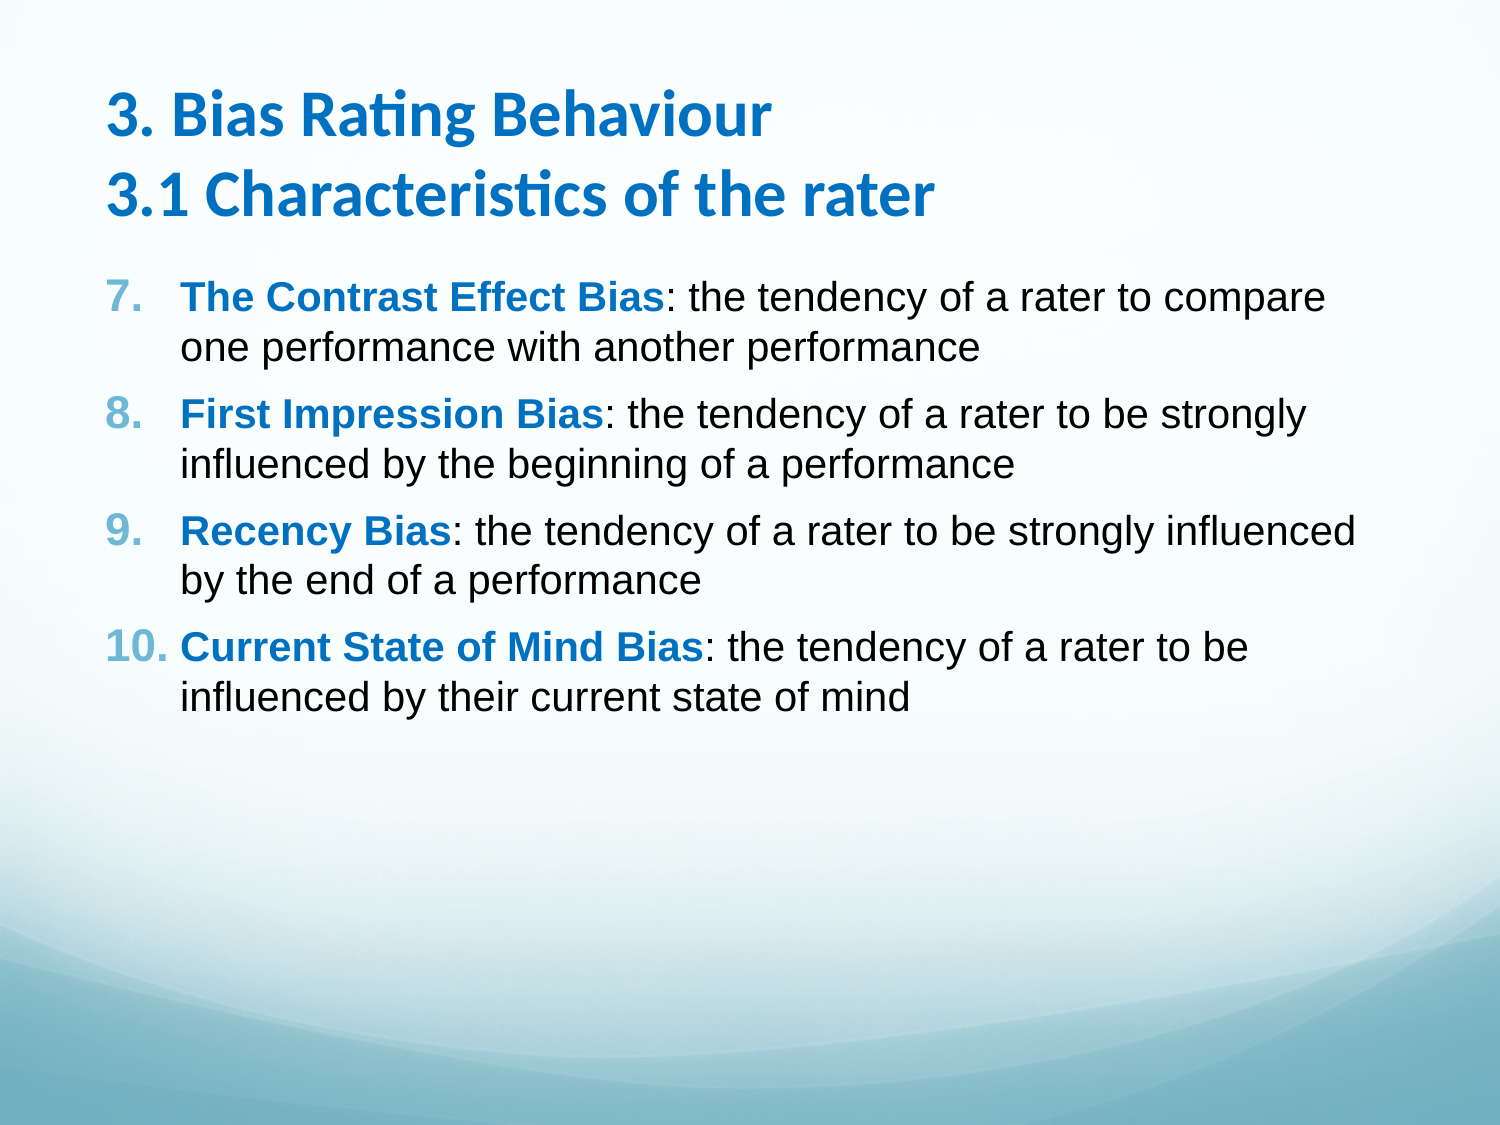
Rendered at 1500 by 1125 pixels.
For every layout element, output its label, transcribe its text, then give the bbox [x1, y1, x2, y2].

title 3. Bias Rating Behaviour 3.1 Characteristics of the rater [90, 17, 1410, 237]
list The Contrast Effect Bias: the tendency of a rater to compare one performance with another performance First Impression Bias: the tendency of a rater to be strongly influenced by the beginning of a performance Recency Bias: the tendency of a rater to be strongly influenced by the end of a performance Current State of Mind Bias: the tendency of a rater to be influenced by their current state of mind [90, 262, 1410, 975]
